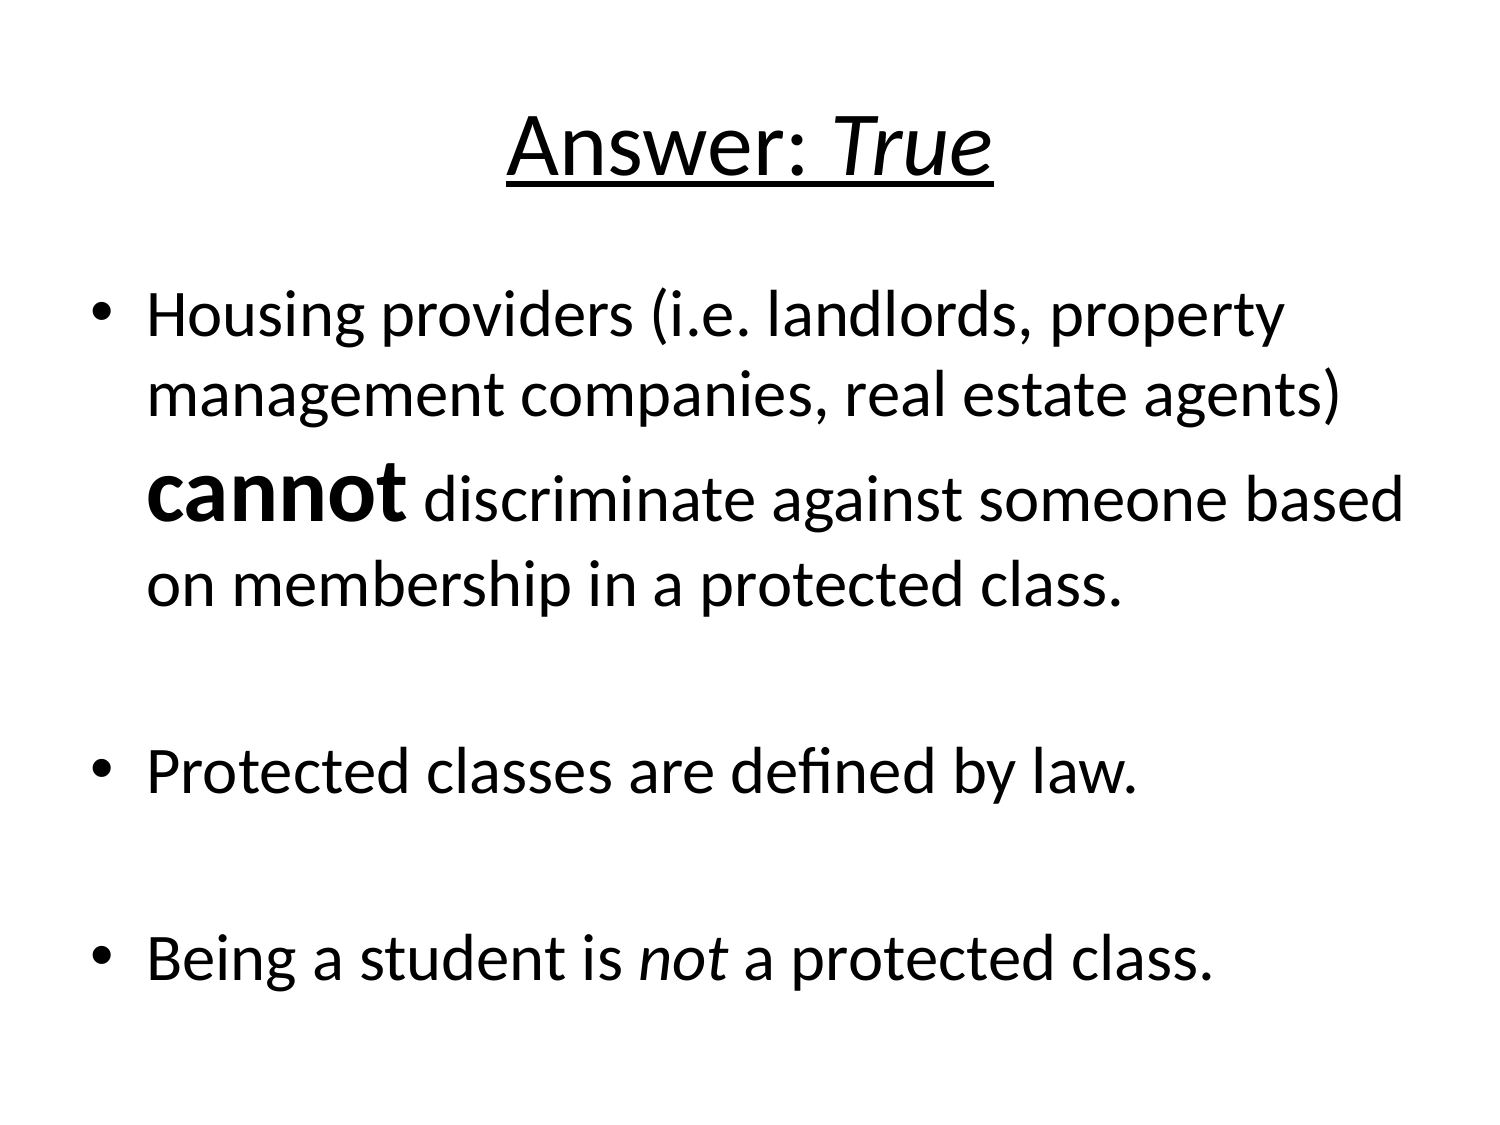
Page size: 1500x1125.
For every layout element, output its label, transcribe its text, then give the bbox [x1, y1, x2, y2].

list Housing providers (i.e. landlords, property management companies, real estate agents) cannot discriminate against someone based on membership in a protected class. Protected classes are defined by law. Being a student is not a protected class. [75, 262, 1425, 1005]
title Answer: True [75, 45, 1425, 233]
